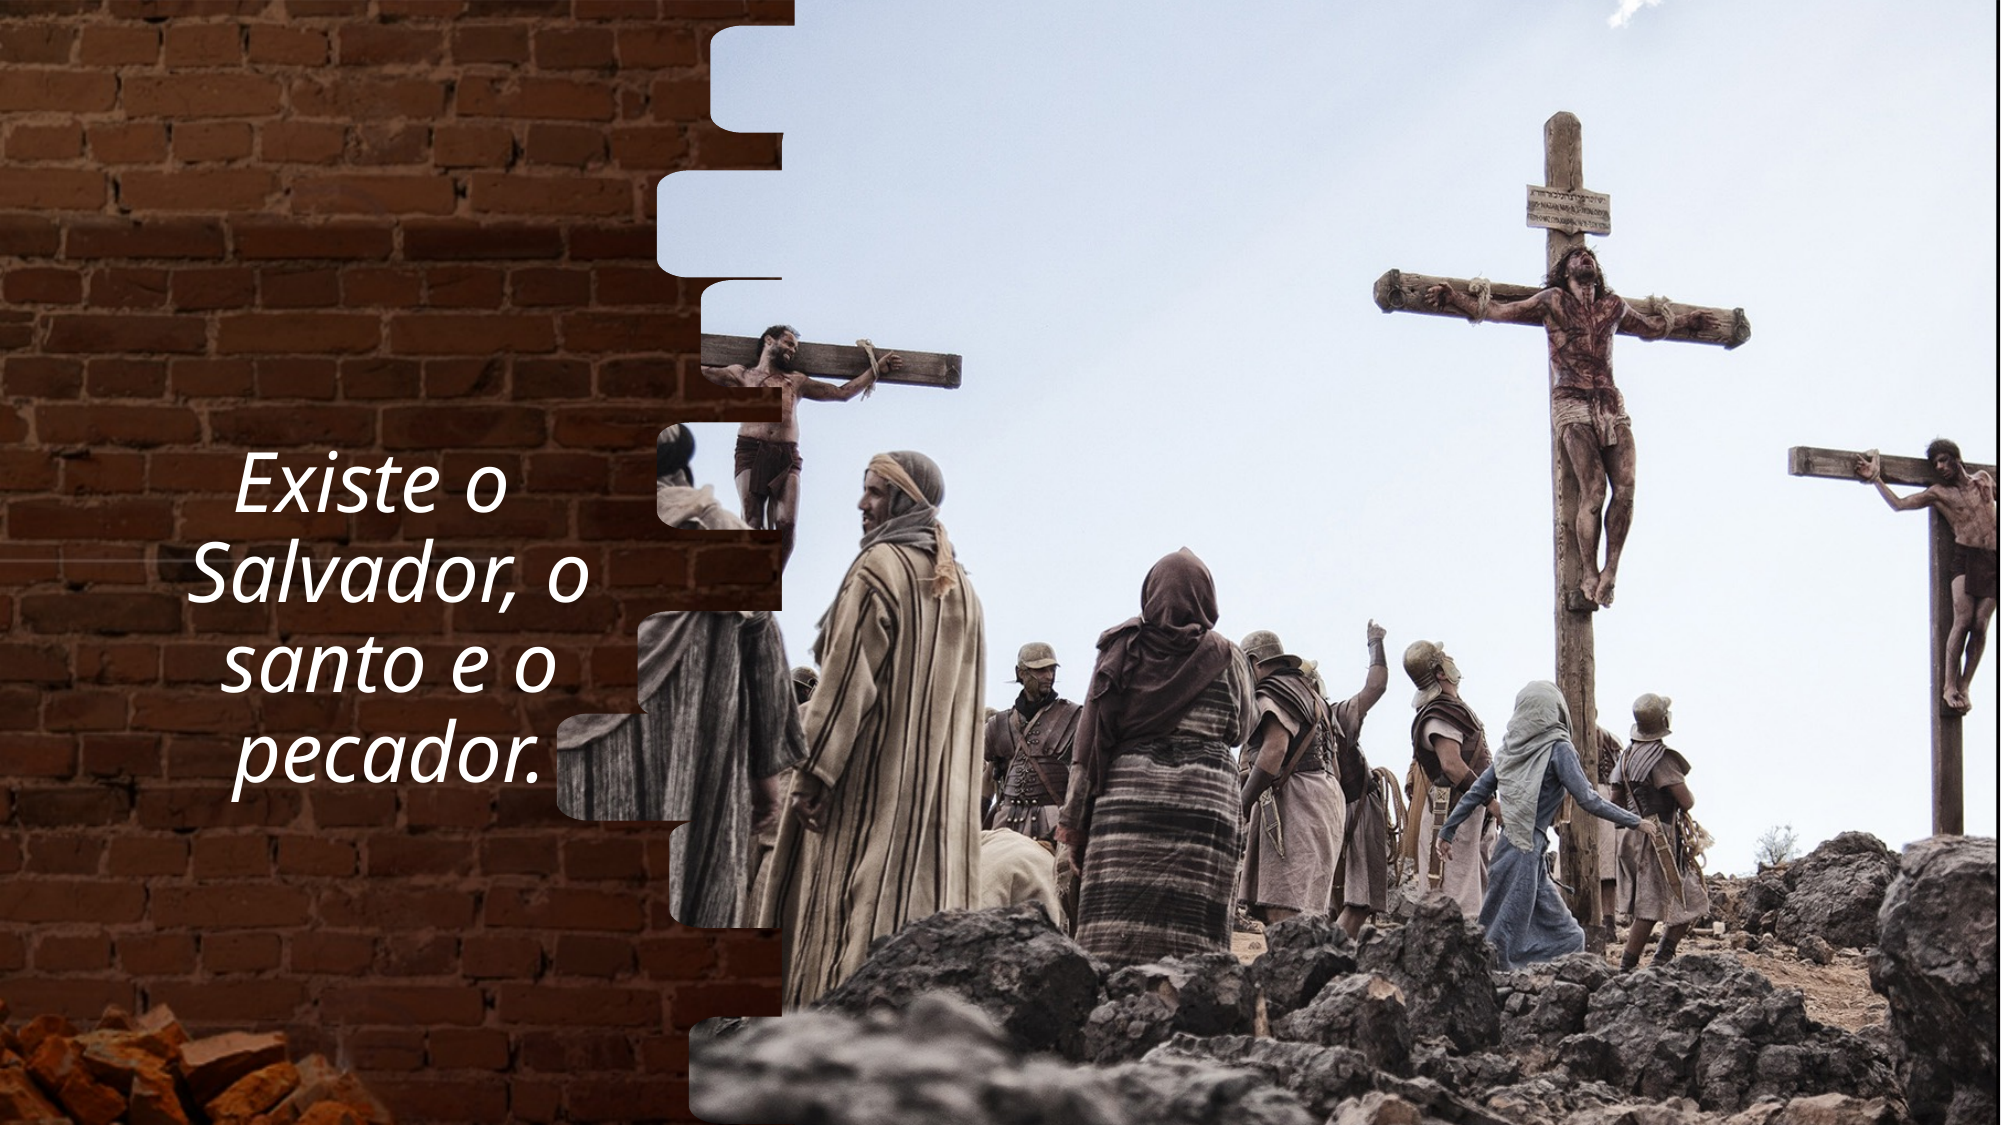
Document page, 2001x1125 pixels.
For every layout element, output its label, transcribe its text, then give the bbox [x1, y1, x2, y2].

list Existe o Salvador, o santo e o pecador. [106, 224, 556, 1016]
picture [0, 0, 2001, 1125]
